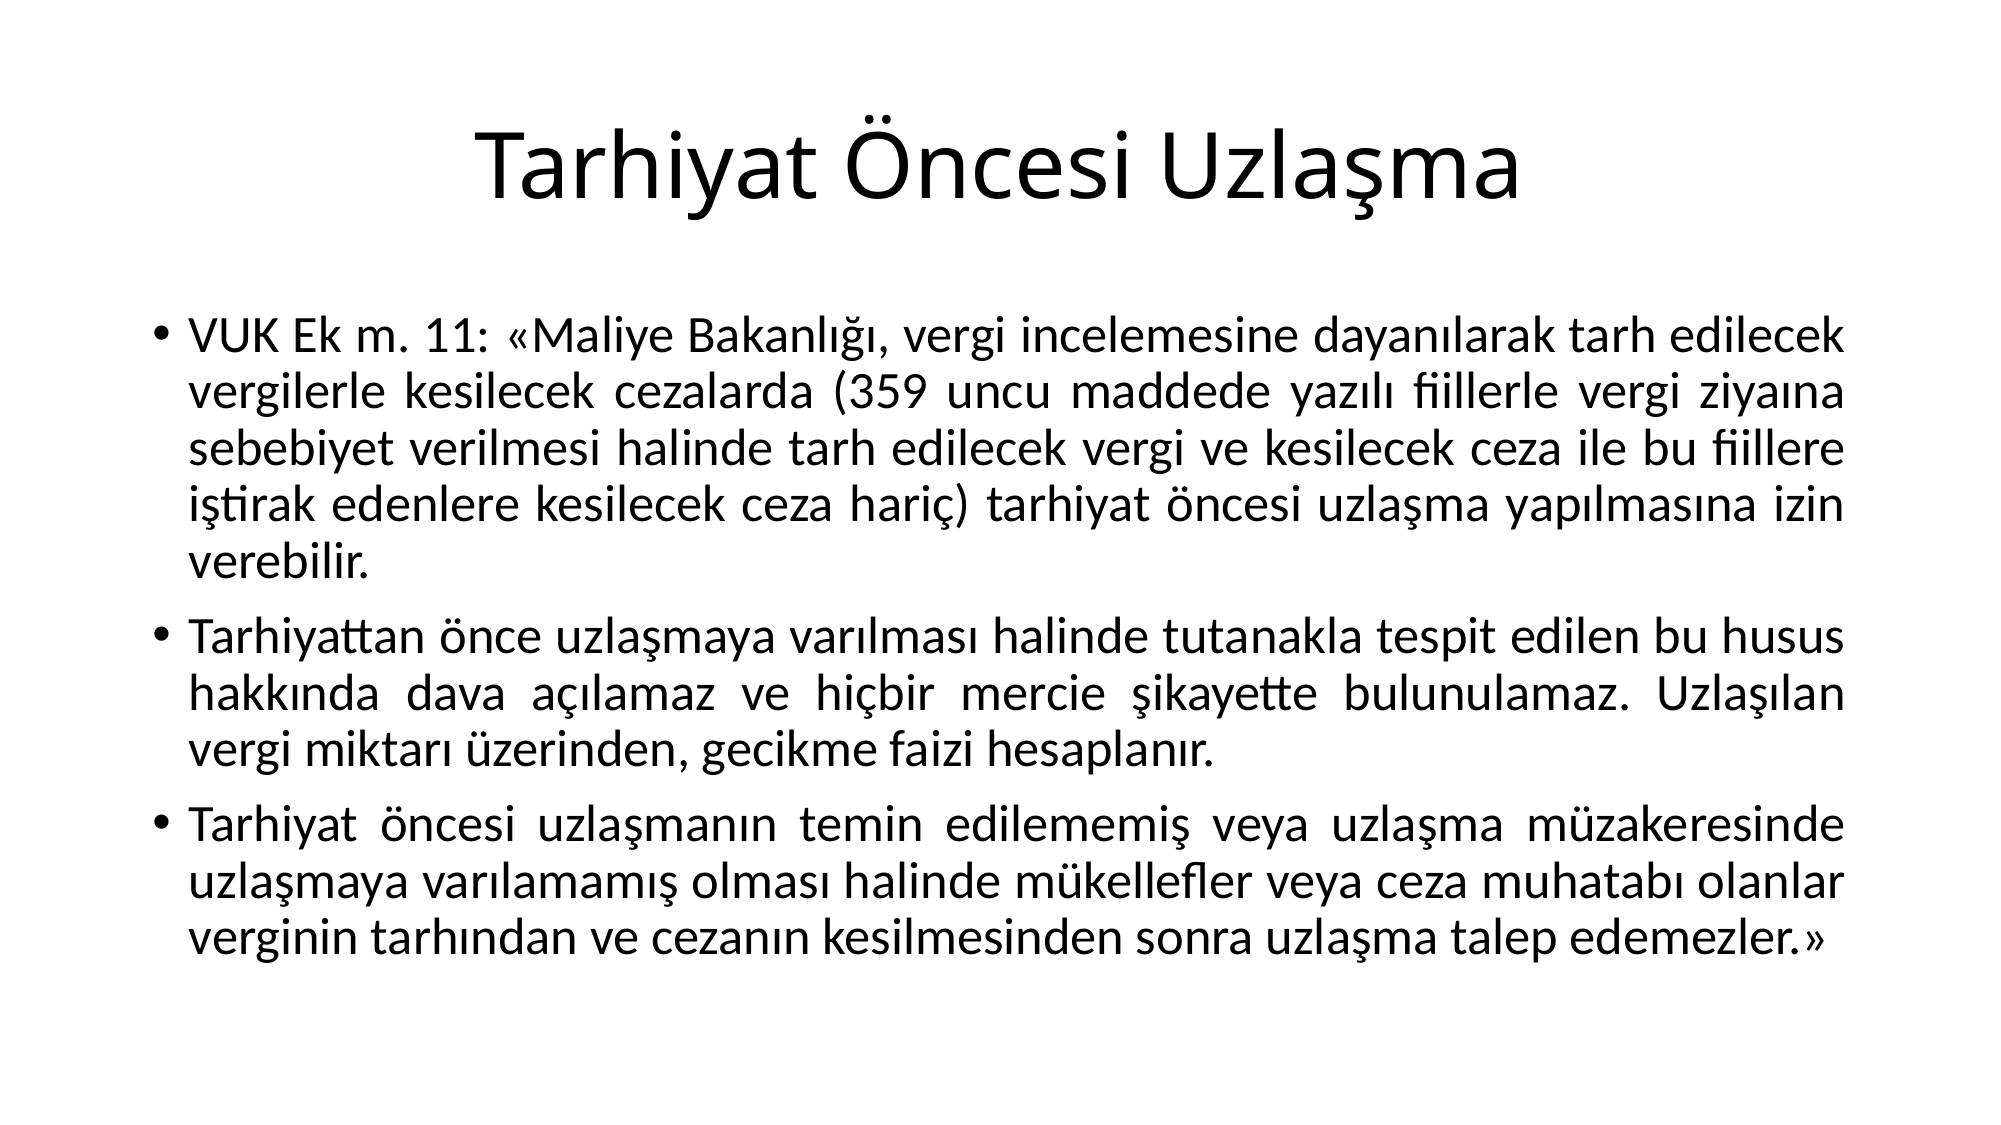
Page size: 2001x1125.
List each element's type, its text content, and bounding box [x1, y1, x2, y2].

list VUK Ek m. 11: «Maliye Bakanlığı, vergi incelemesine dayanılarak tarh edilecek vergilerle kesilecek cezalarda (359 uncu maddede yazılı fiillerle vergi ziyaına sebebiyet verilmesi halinde tarh edilecek vergi ve kesilecek ceza ile bu fiillere iştirak edenlere kesilecek ceza hariç) tarhiyat öncesi uzlaşma yapılmasına izin verebilir. Tarhiyattan önce uzlaşmaya varılması halinde tutanakla tespit edilen bu husus hakkında dava açılamaz ve hiçbir mercie şikayette bulunulamaz. Uzlaşılan vergi miktarı üzerinden, gecikme faizi hesaplanır. Tarhiyat öncesi uzlaşmanın temin edilememiş veya uzlaşma müzakeresinde uzlaşmaya varılamamış olması halinde mükellefler veya ceza muhatabı olanlar verginin tarhından ve cezanın kesilmesinden sonra uzlaşma talep edemezler.» [137, 299, 1863, 1014]
title Tarhiyat Öncesi Uzlaşma [137, 59, 1863, 278]
